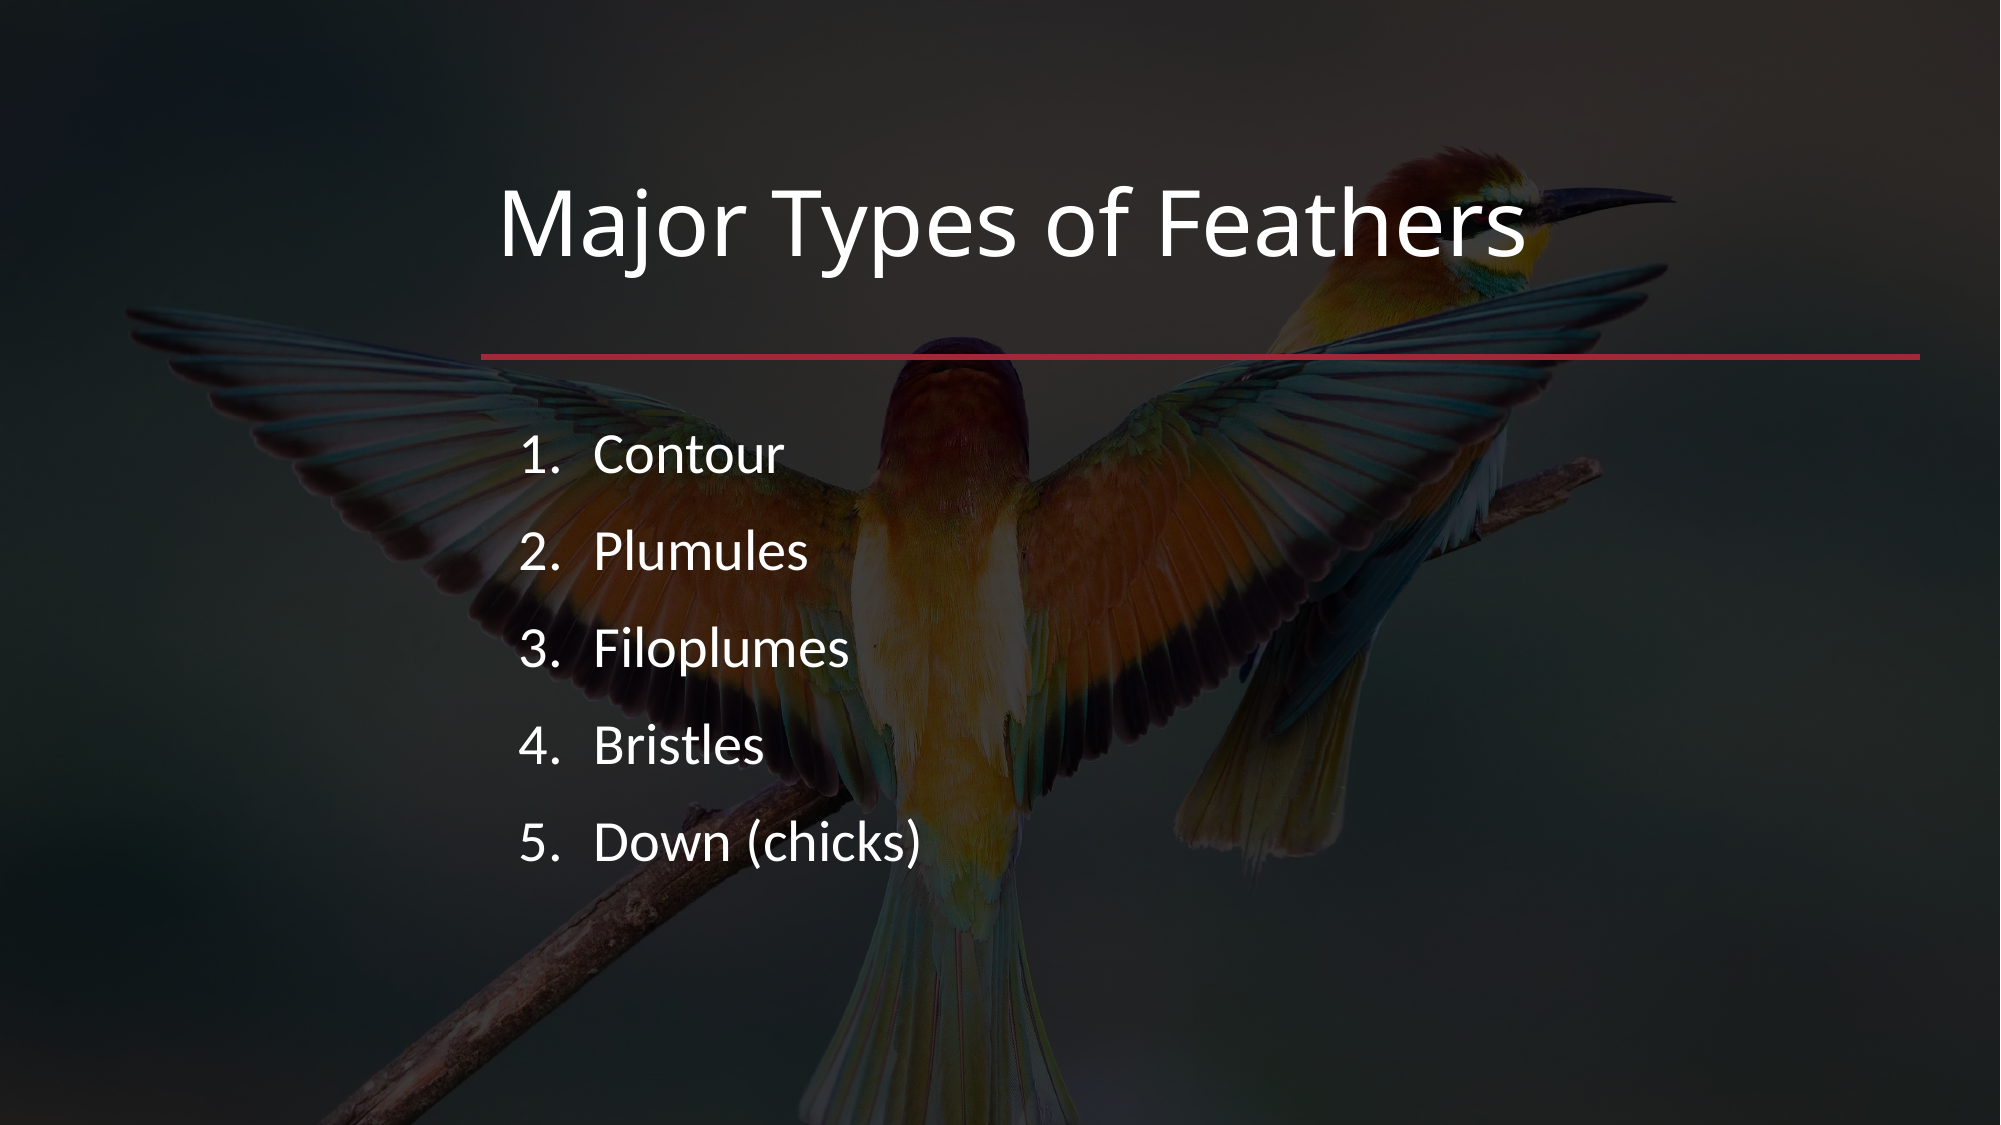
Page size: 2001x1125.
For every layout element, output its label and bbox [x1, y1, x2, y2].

list [0, 0, 2000, 1125]
